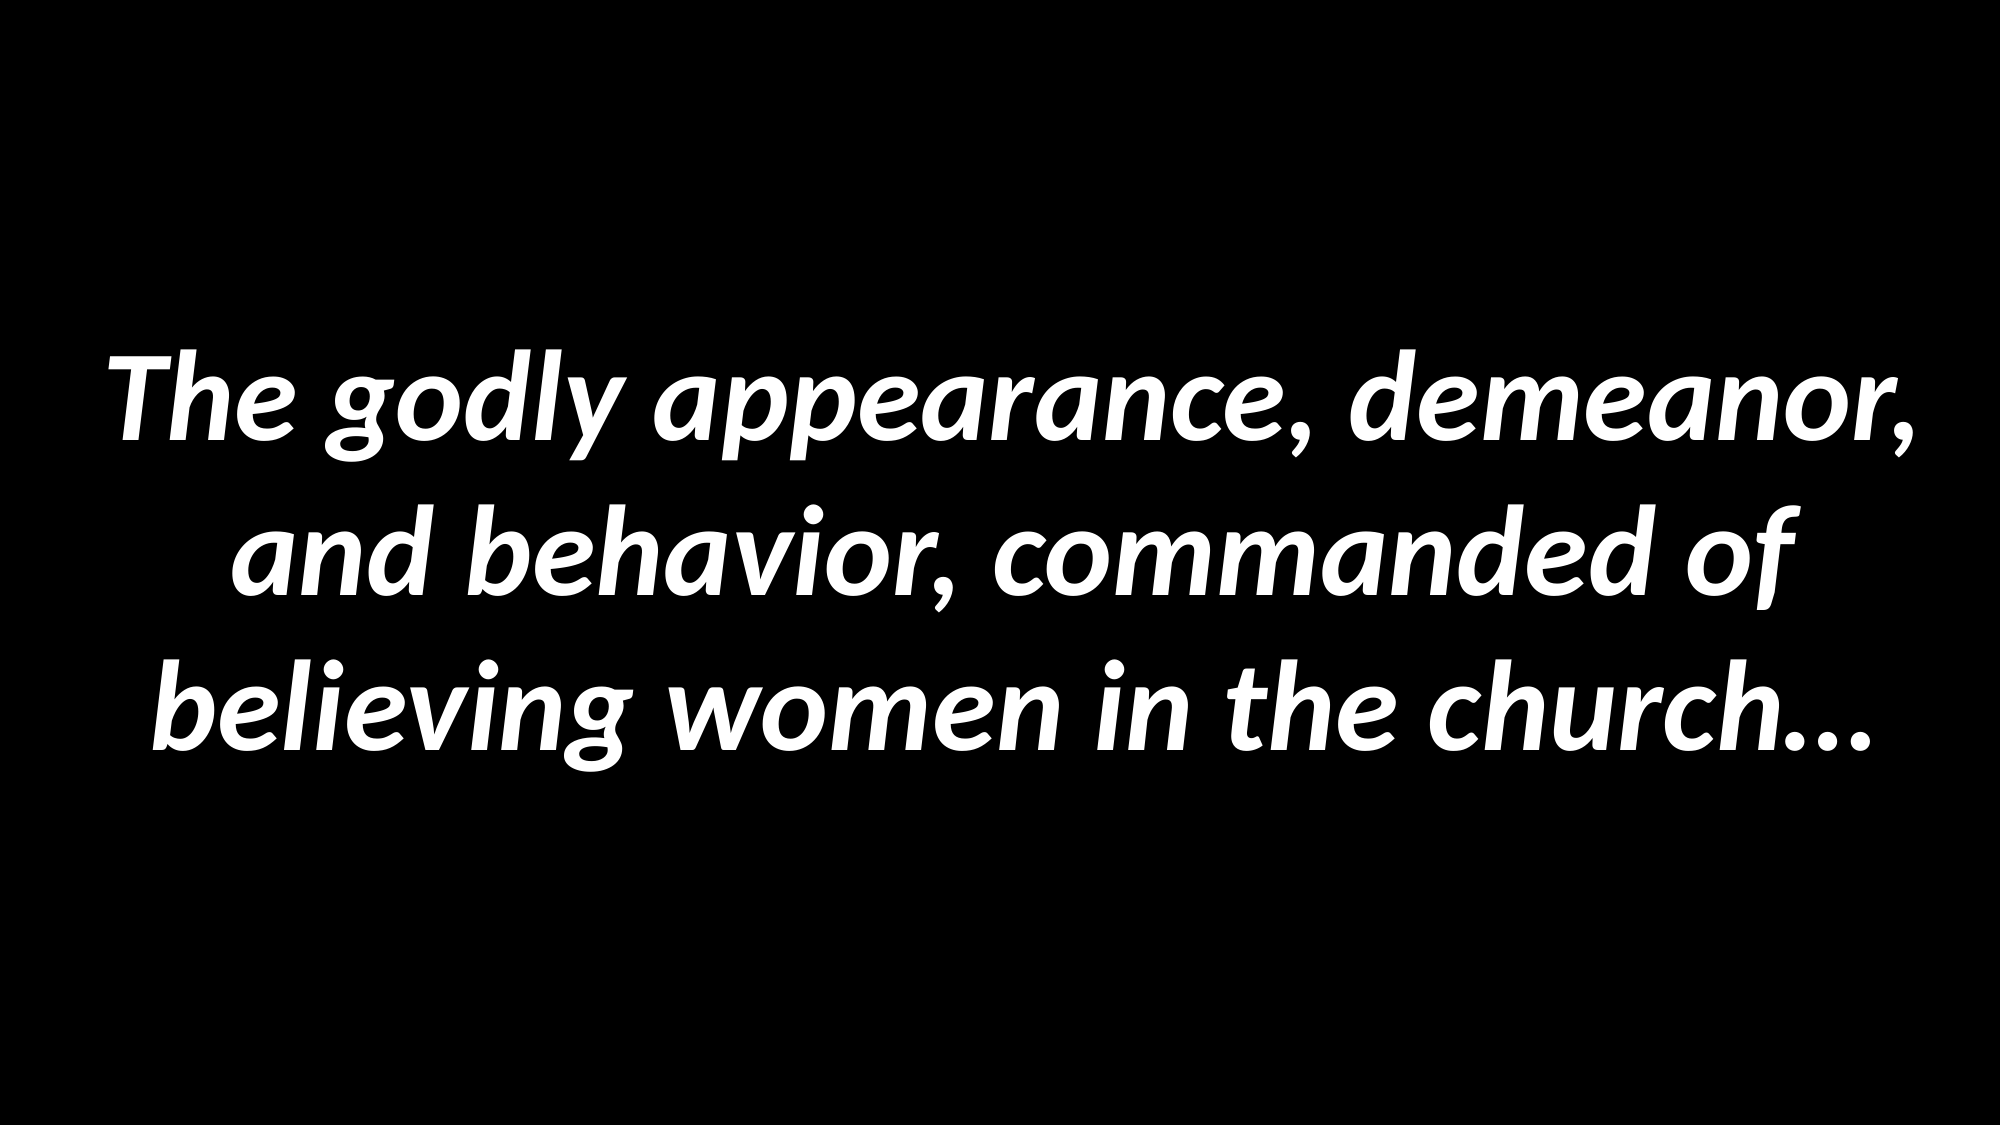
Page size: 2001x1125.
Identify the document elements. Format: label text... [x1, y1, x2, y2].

list The godly appearance, demeanor, and behavior, commanded of believing women in the church… [0, 0, 2000, 1098]
